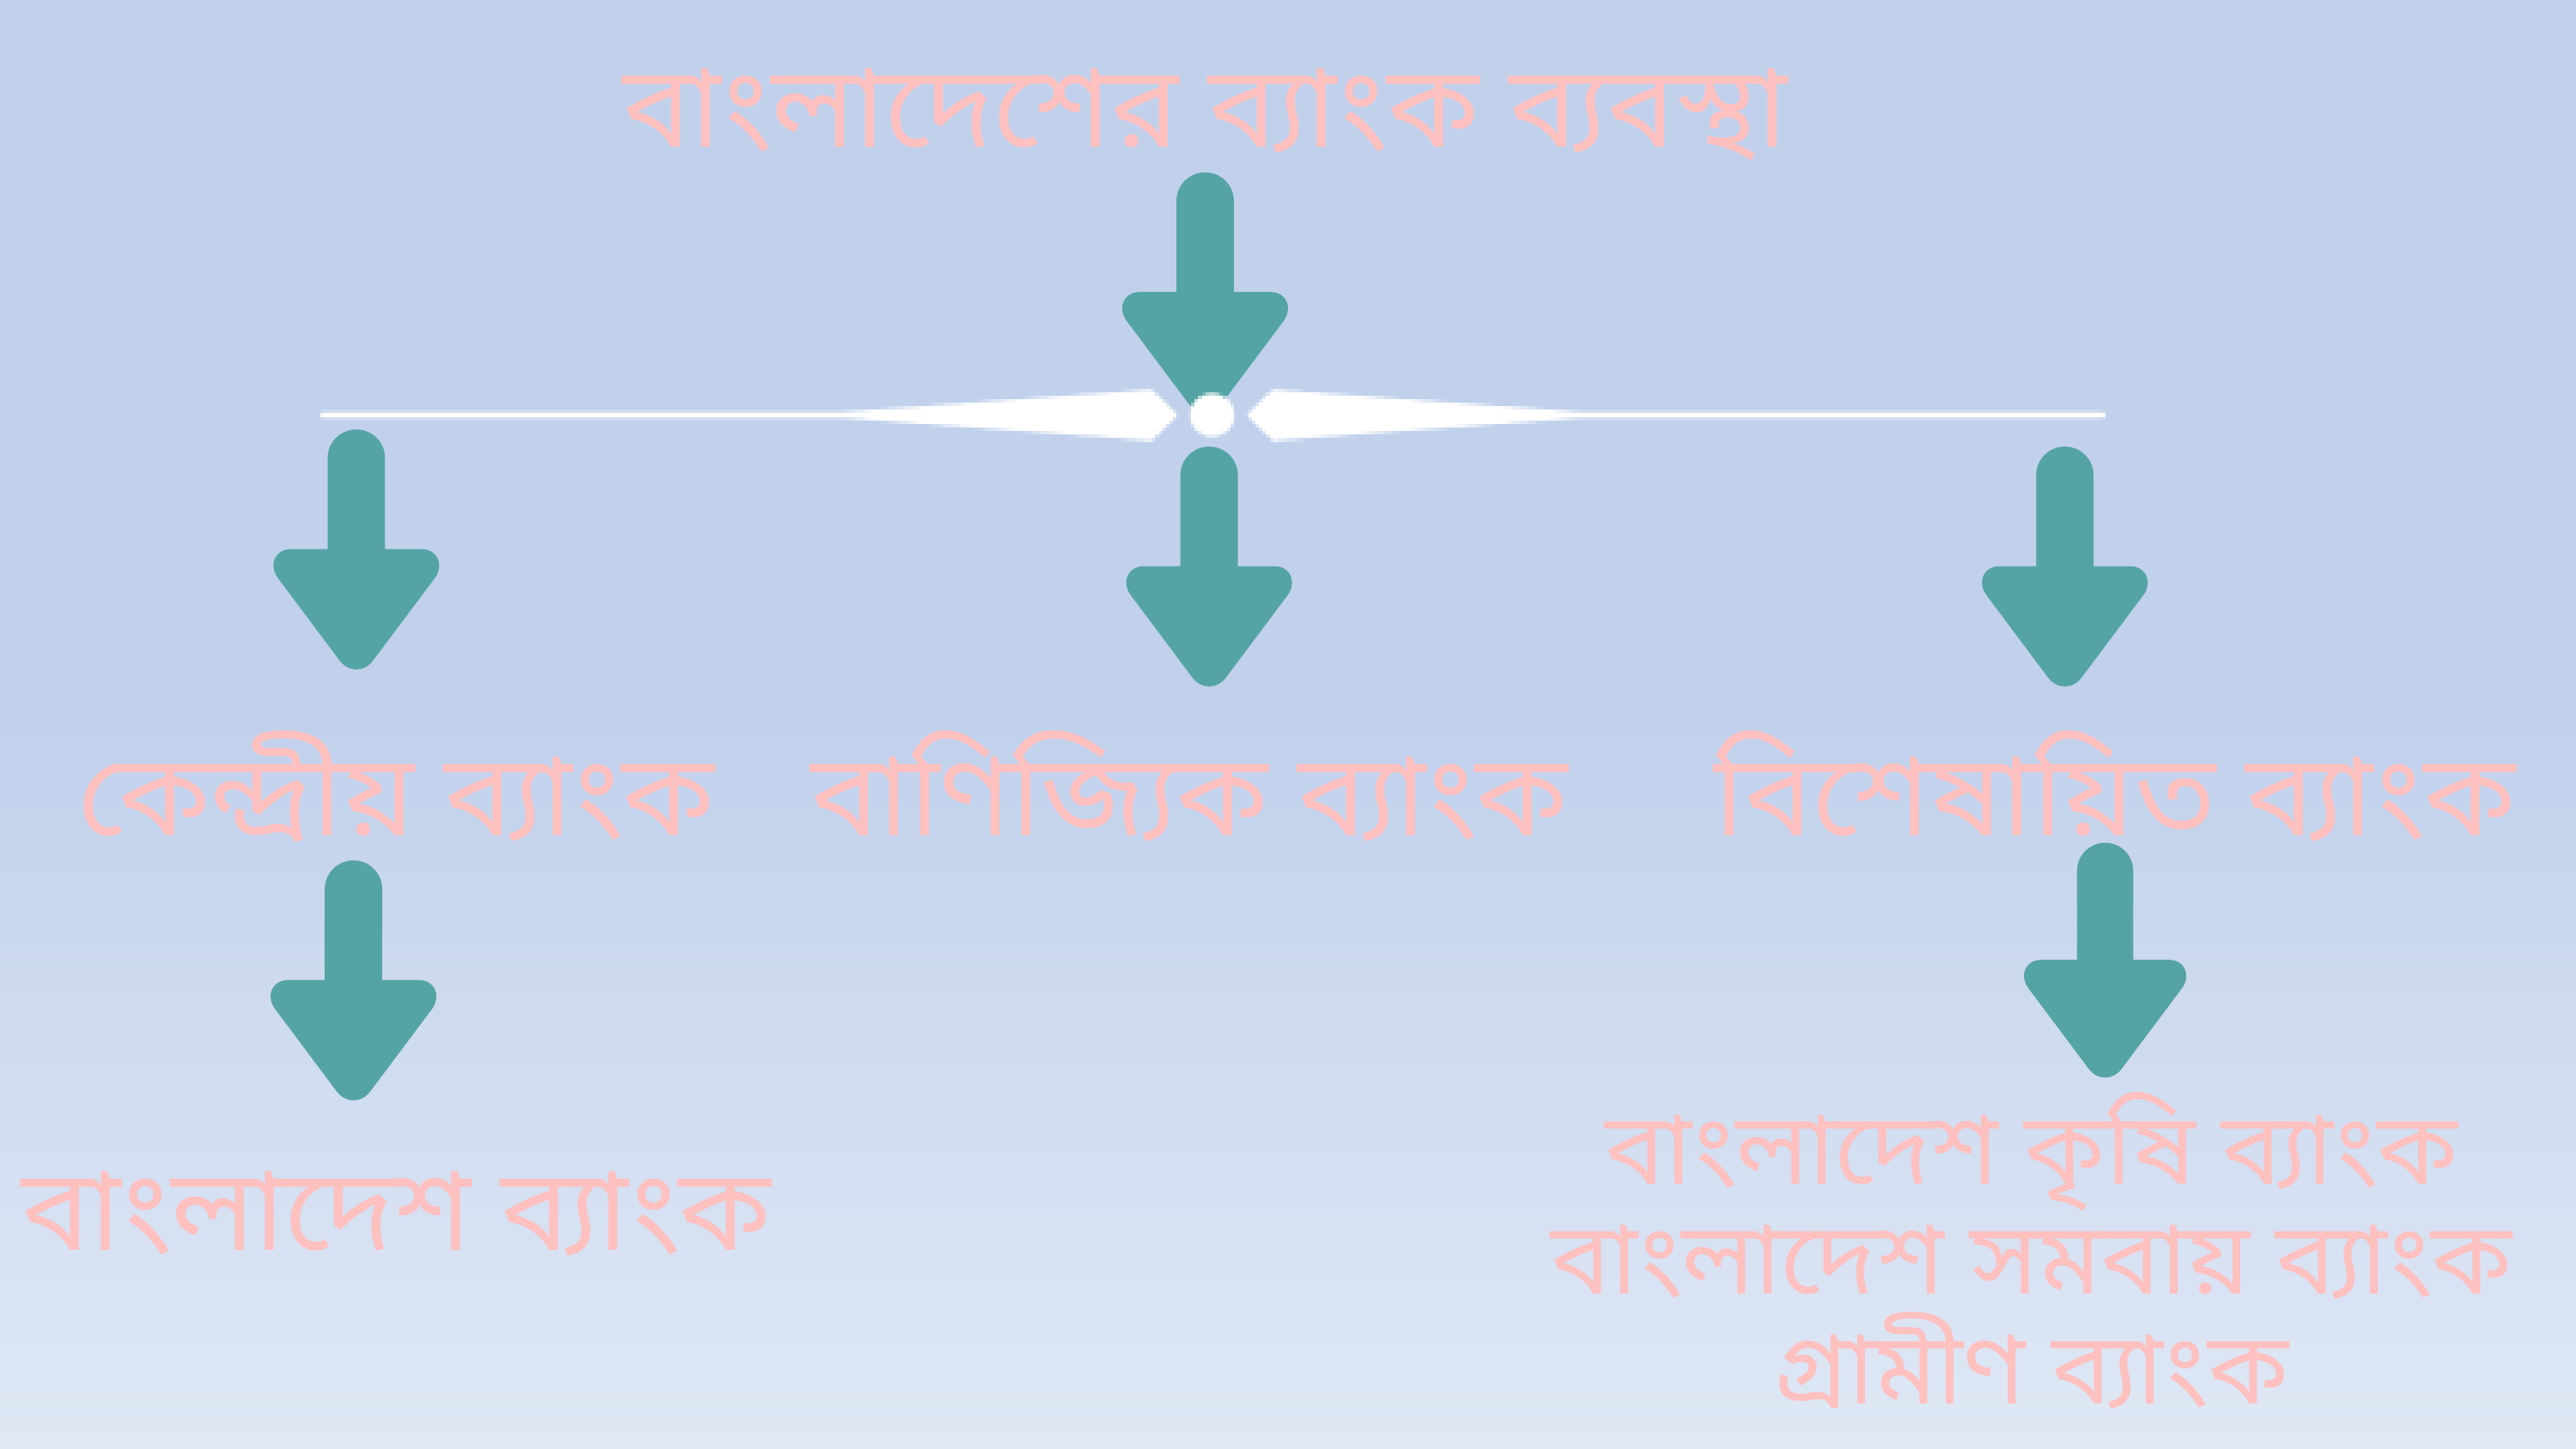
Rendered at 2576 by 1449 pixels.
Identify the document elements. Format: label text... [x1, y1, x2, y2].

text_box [1084, 209, 1326, 376]
text_box বাংলাদেশের ব্যাংক ব্যবস্থা [320, 44, 2090, 171]
text_box বাংলাদেশ কৃষি ব্যাংক বাংলাদেশ সমবায় ব্যাংক গ্রামীণ ব্যাংক [1475, 1094, 2576, 1425]
picture [320, 389, 2105, 442]
text_box বিশেষায়িত ব্যাংক [1706, 732, 2524, 858]
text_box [233, 897, 474, 1064]
text_box বাণিজ্যিক ব্যাংক [793, 732, 1587, 858]
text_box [1987, 878, 2223, 1042]
text_box বাংলাদেশ ব্যাংক [0, 1147, 793, 1274]
text_box কেন্দ্রীয় ব্যাংক [0, 732, 793, 858]
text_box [1089, 483, 1330, 650]
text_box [235, 466, 477, 633]
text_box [1944, 483, 2185, 650]
